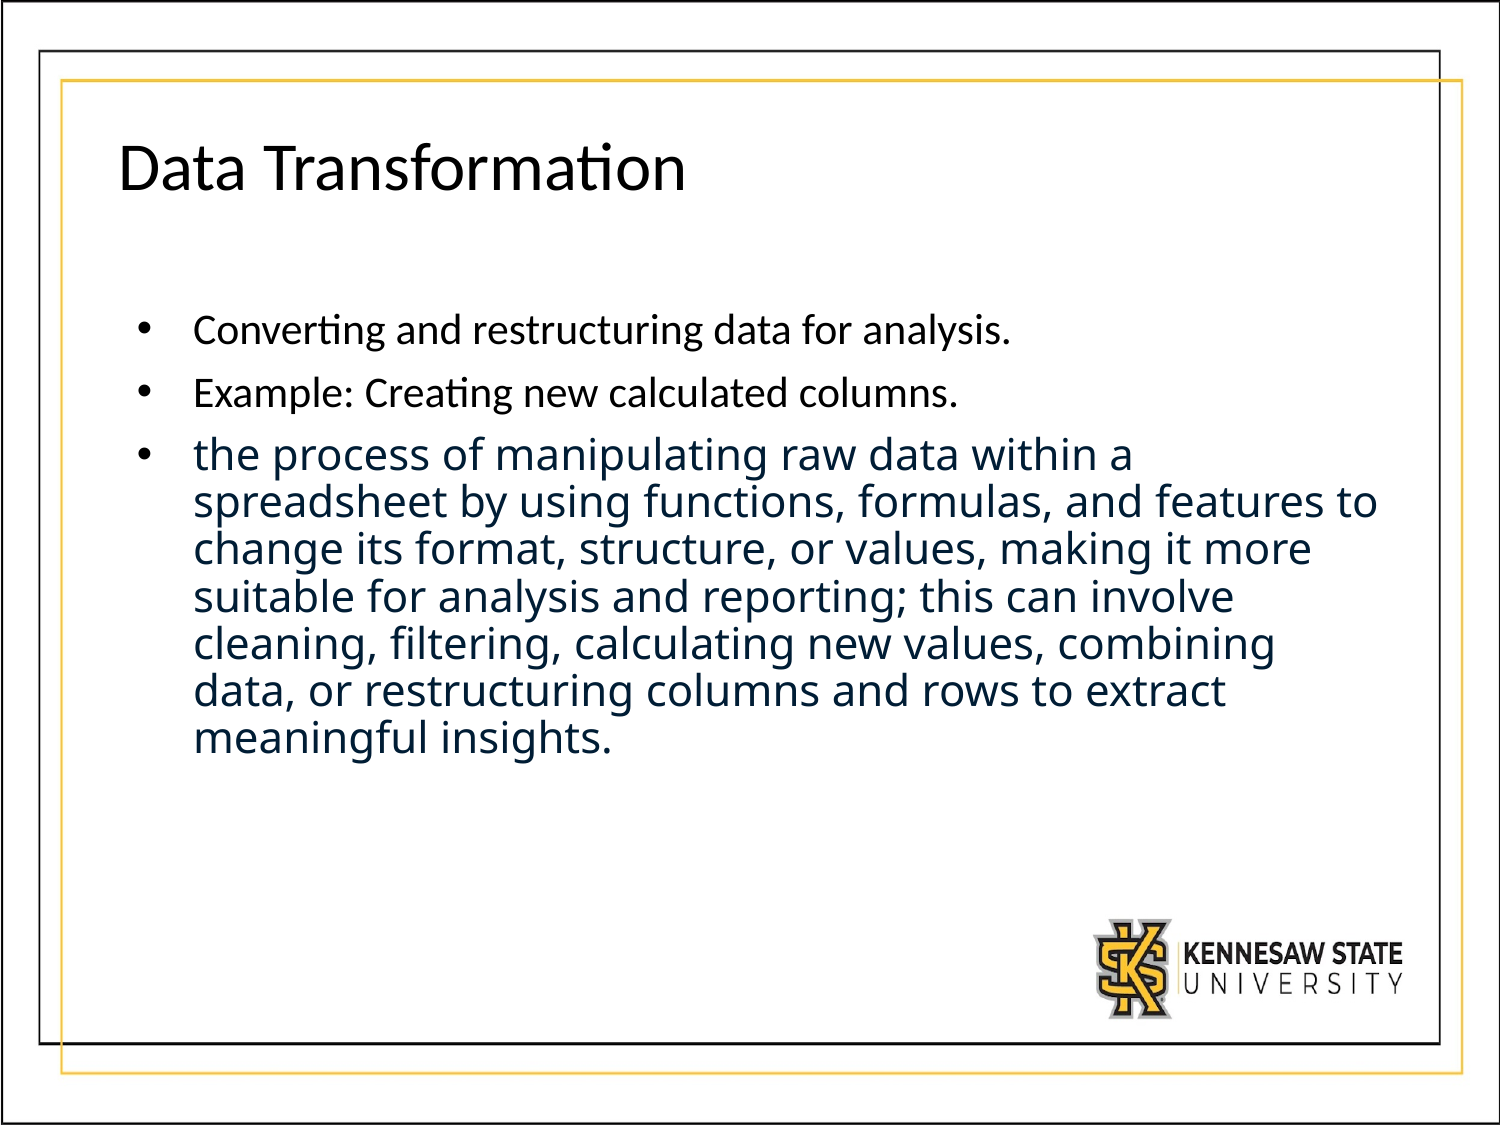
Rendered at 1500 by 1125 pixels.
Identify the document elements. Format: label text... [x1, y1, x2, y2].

picture [0, 0, 1500, 1125]
title Data Transformation [103, 59, 1397, 278]
list Converting and restructuring data for analysis. Example: Creating new calculated columns. the process of manipulating raw data within a spreadsheet by using functions, formulas, and features to change its format, structure, or values, making it more suitable for analysis and reporting; this can involve cleaning, filtering, calculating new values, combining data, or restructuring columns and rows to extract meaningful insights. [103, 299, 1397, 1014]
